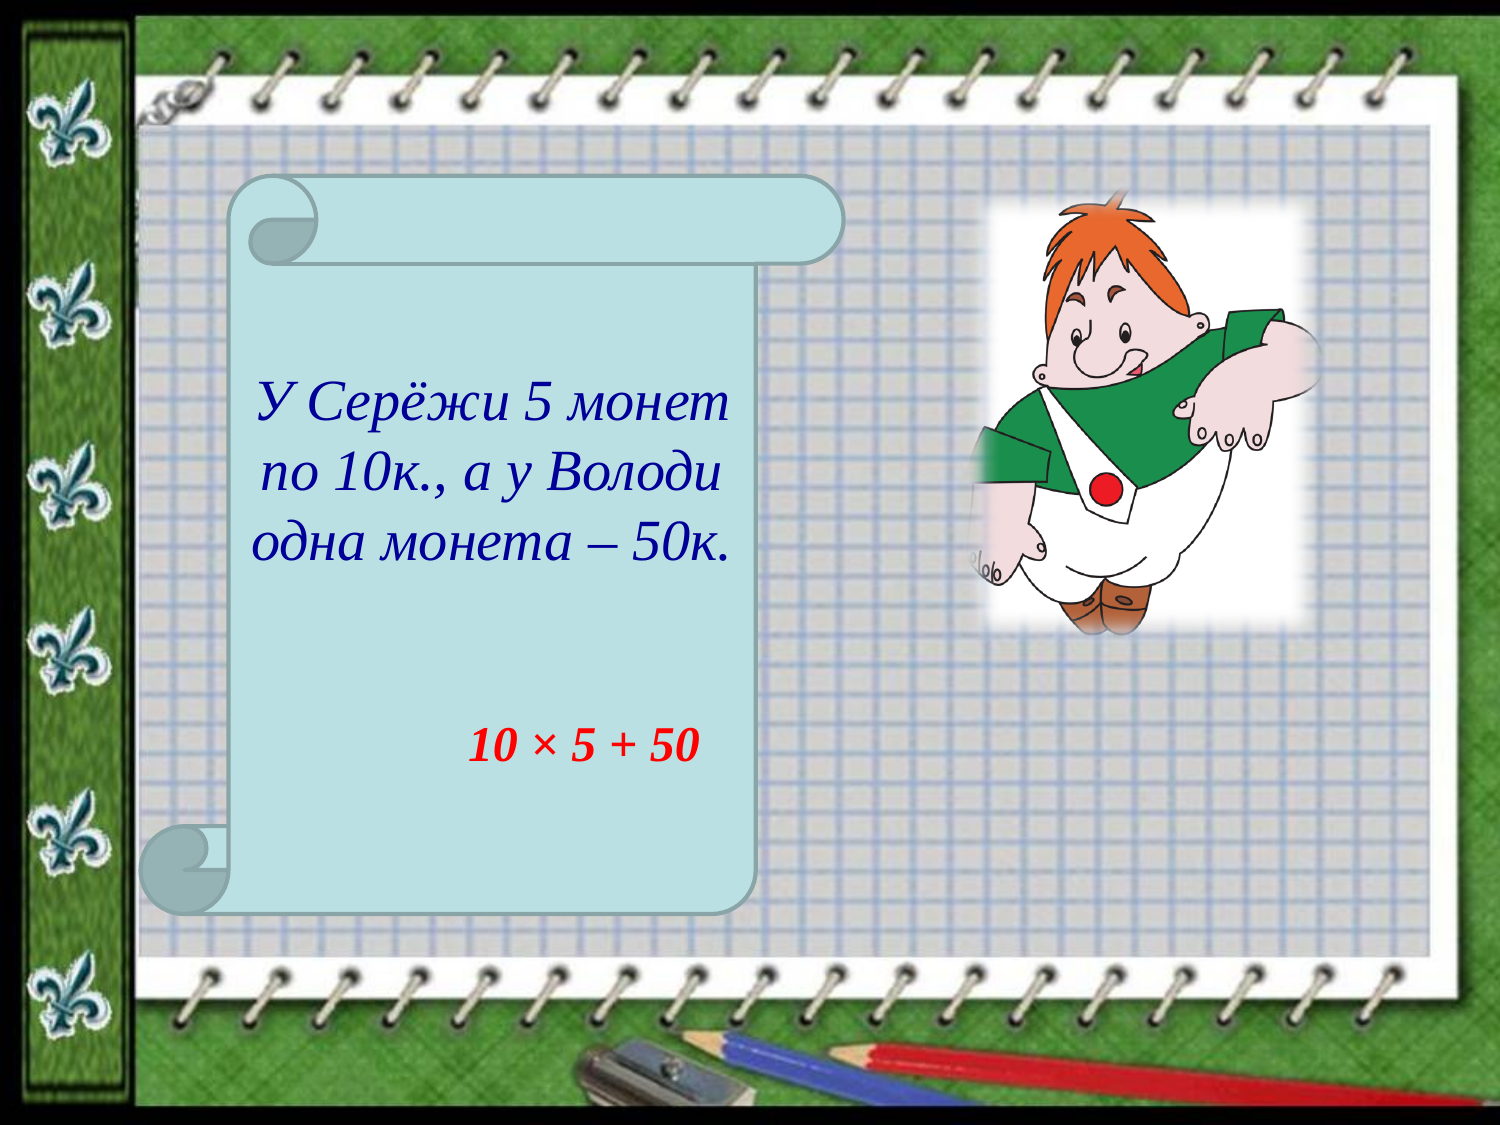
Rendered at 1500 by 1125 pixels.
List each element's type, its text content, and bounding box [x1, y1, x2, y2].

picture [0, 0, 1500, 1125]
text_box У Серёжи 5 монет по 10к., а у Володи одна монета – 50к. 10 × 5 + 50 [138, 173, 846, 917]
